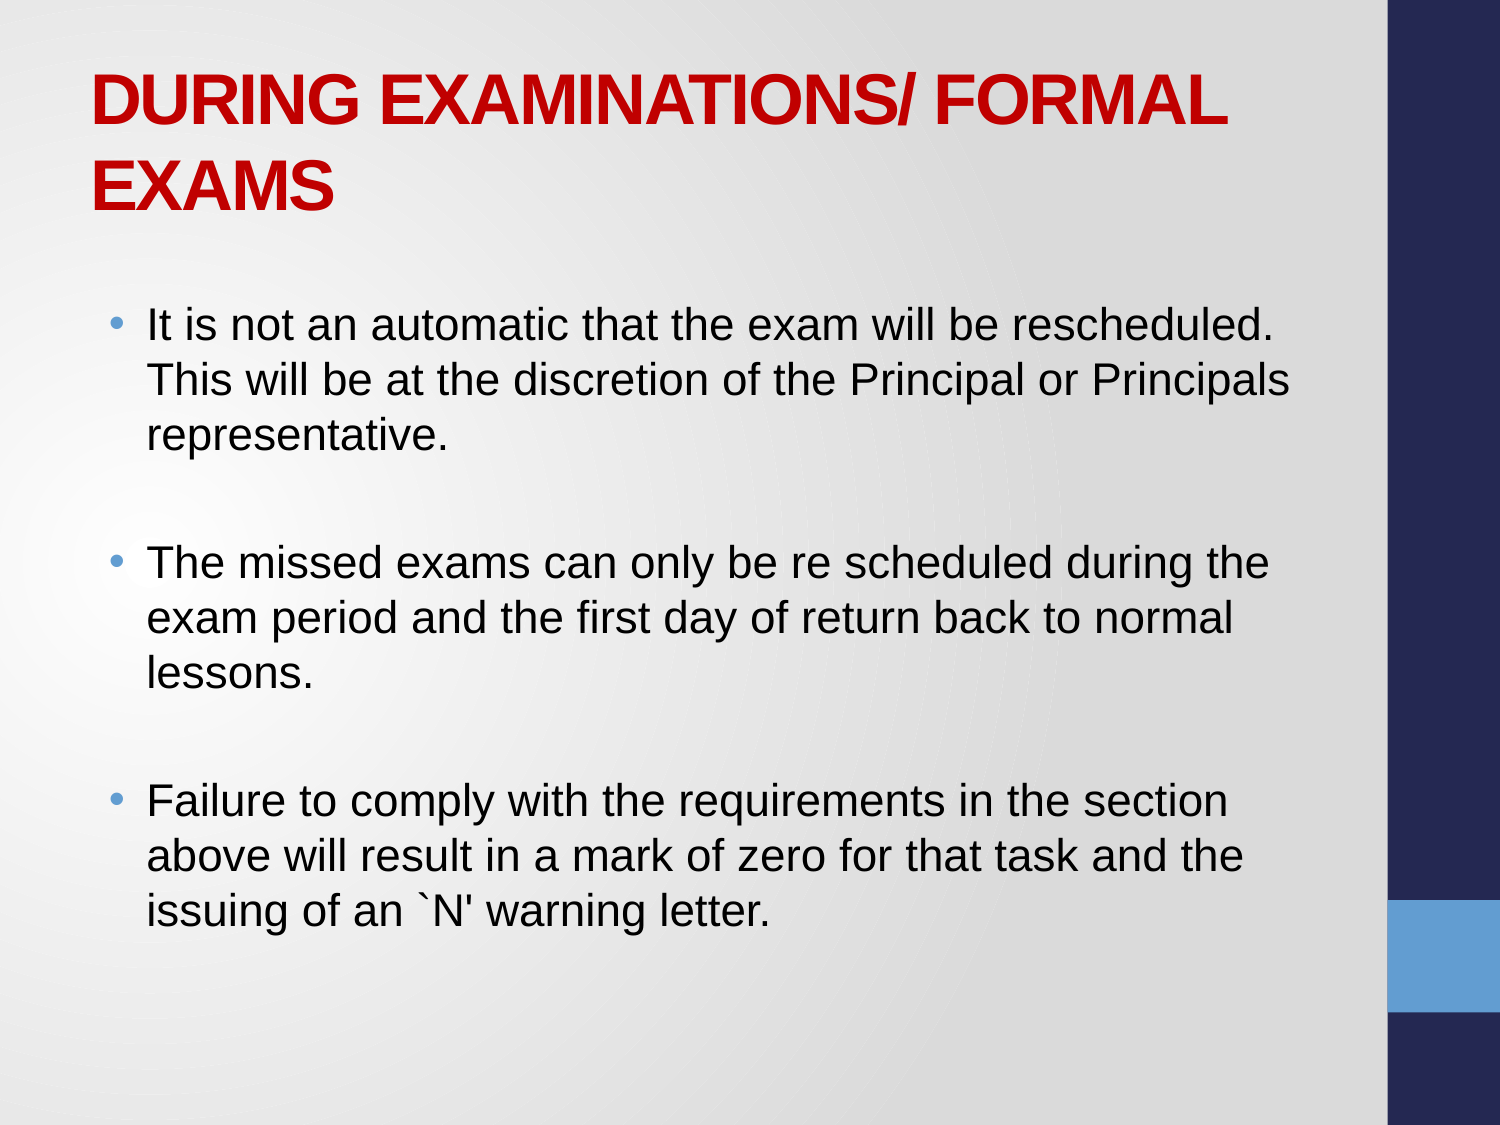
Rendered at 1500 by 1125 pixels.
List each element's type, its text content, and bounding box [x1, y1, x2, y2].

list It is not an automatic that the exam will be rescheduled. This will be at the discretion of the Principal or Principals representative. The missed exams can only be re scheduled during the exam period and the first day of return back to normal lessons. Failure to comply with the requirements in the section above will result in a mark of zero for that task and the issuing of an `N' warning letter. [75, 287, 1325, 1075]
title DURING EXAMINATIONS/ FORMAL EXAMS [75, 45, 1325, 233]
